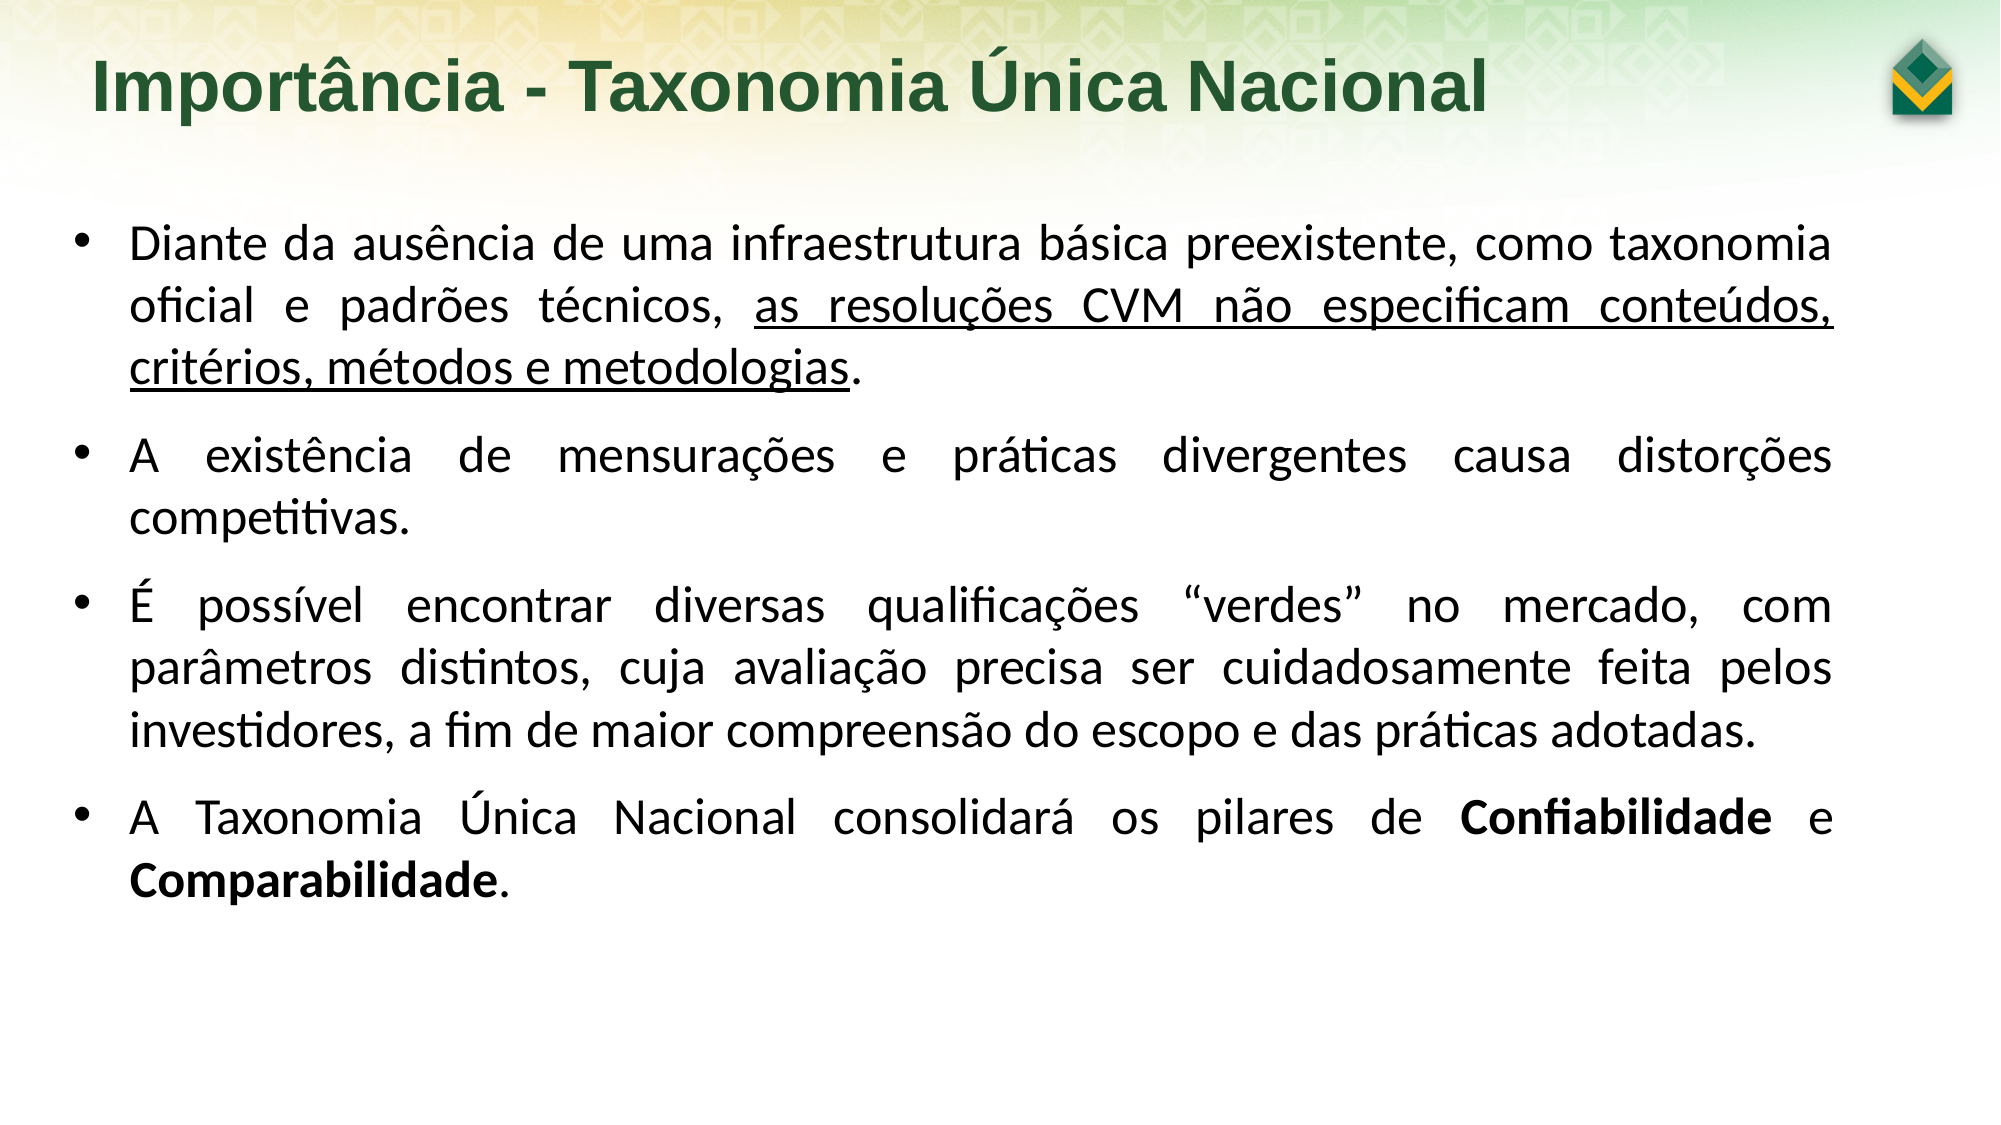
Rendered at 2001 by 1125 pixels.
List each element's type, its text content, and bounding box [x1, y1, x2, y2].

text_box Diante da ausência de uma infraestrutura básica preexistente, como taxonomia oficial e padrões técnicos, as resoluções CVM não especificam conteúdos, critérios, métodos e metodologias. A existência de mensurações e práticas divergentes causa distorções competitivas. É possível encontrar diversas qualificações “verdes” no mercado, com parâmetros distintos, cuja avaliação precisa ser cuidadosamente feita pelos investidores, a fim de maior compreensão do escopo e das práticas adotadas. A Taxonomia Única Nacional consolidará os pilares de Confiabilidade e Comparabilidade. [58, 200, 1849, 915]
list Importância - Taxonomia Única Nacional [76, 40, 1716, 160]
picture [0, 0, 2000, 1125]
